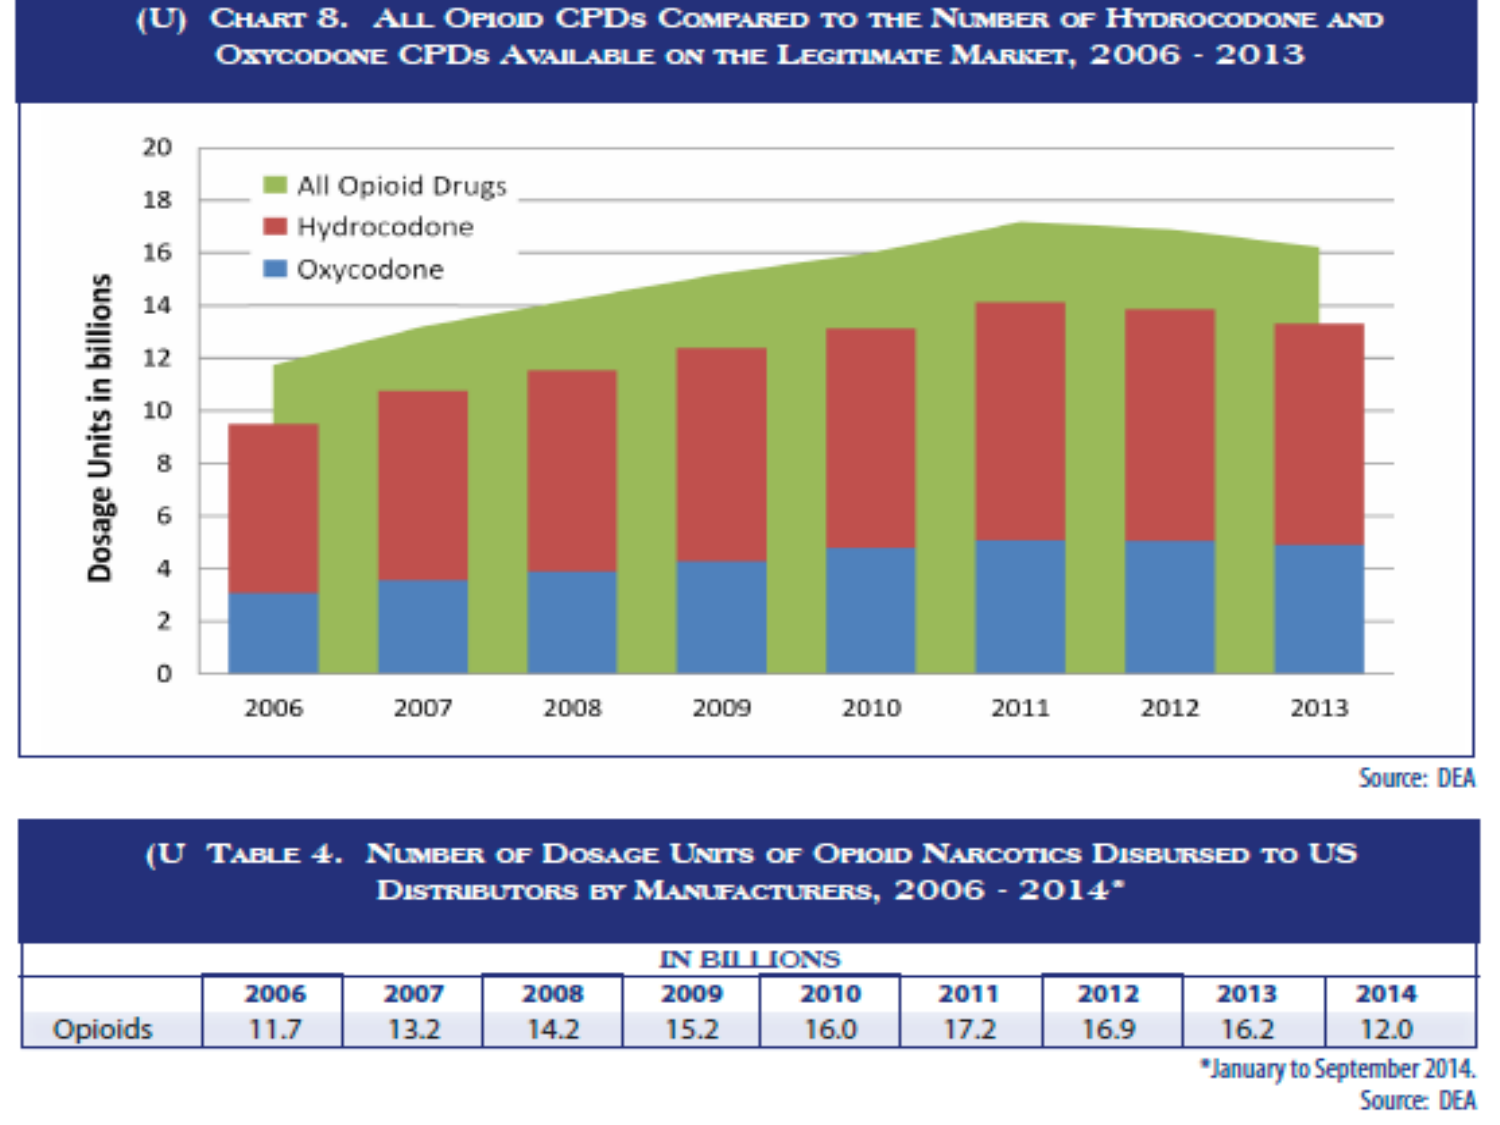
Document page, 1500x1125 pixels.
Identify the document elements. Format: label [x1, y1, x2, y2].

list [0, 0, 1500, 1125]
